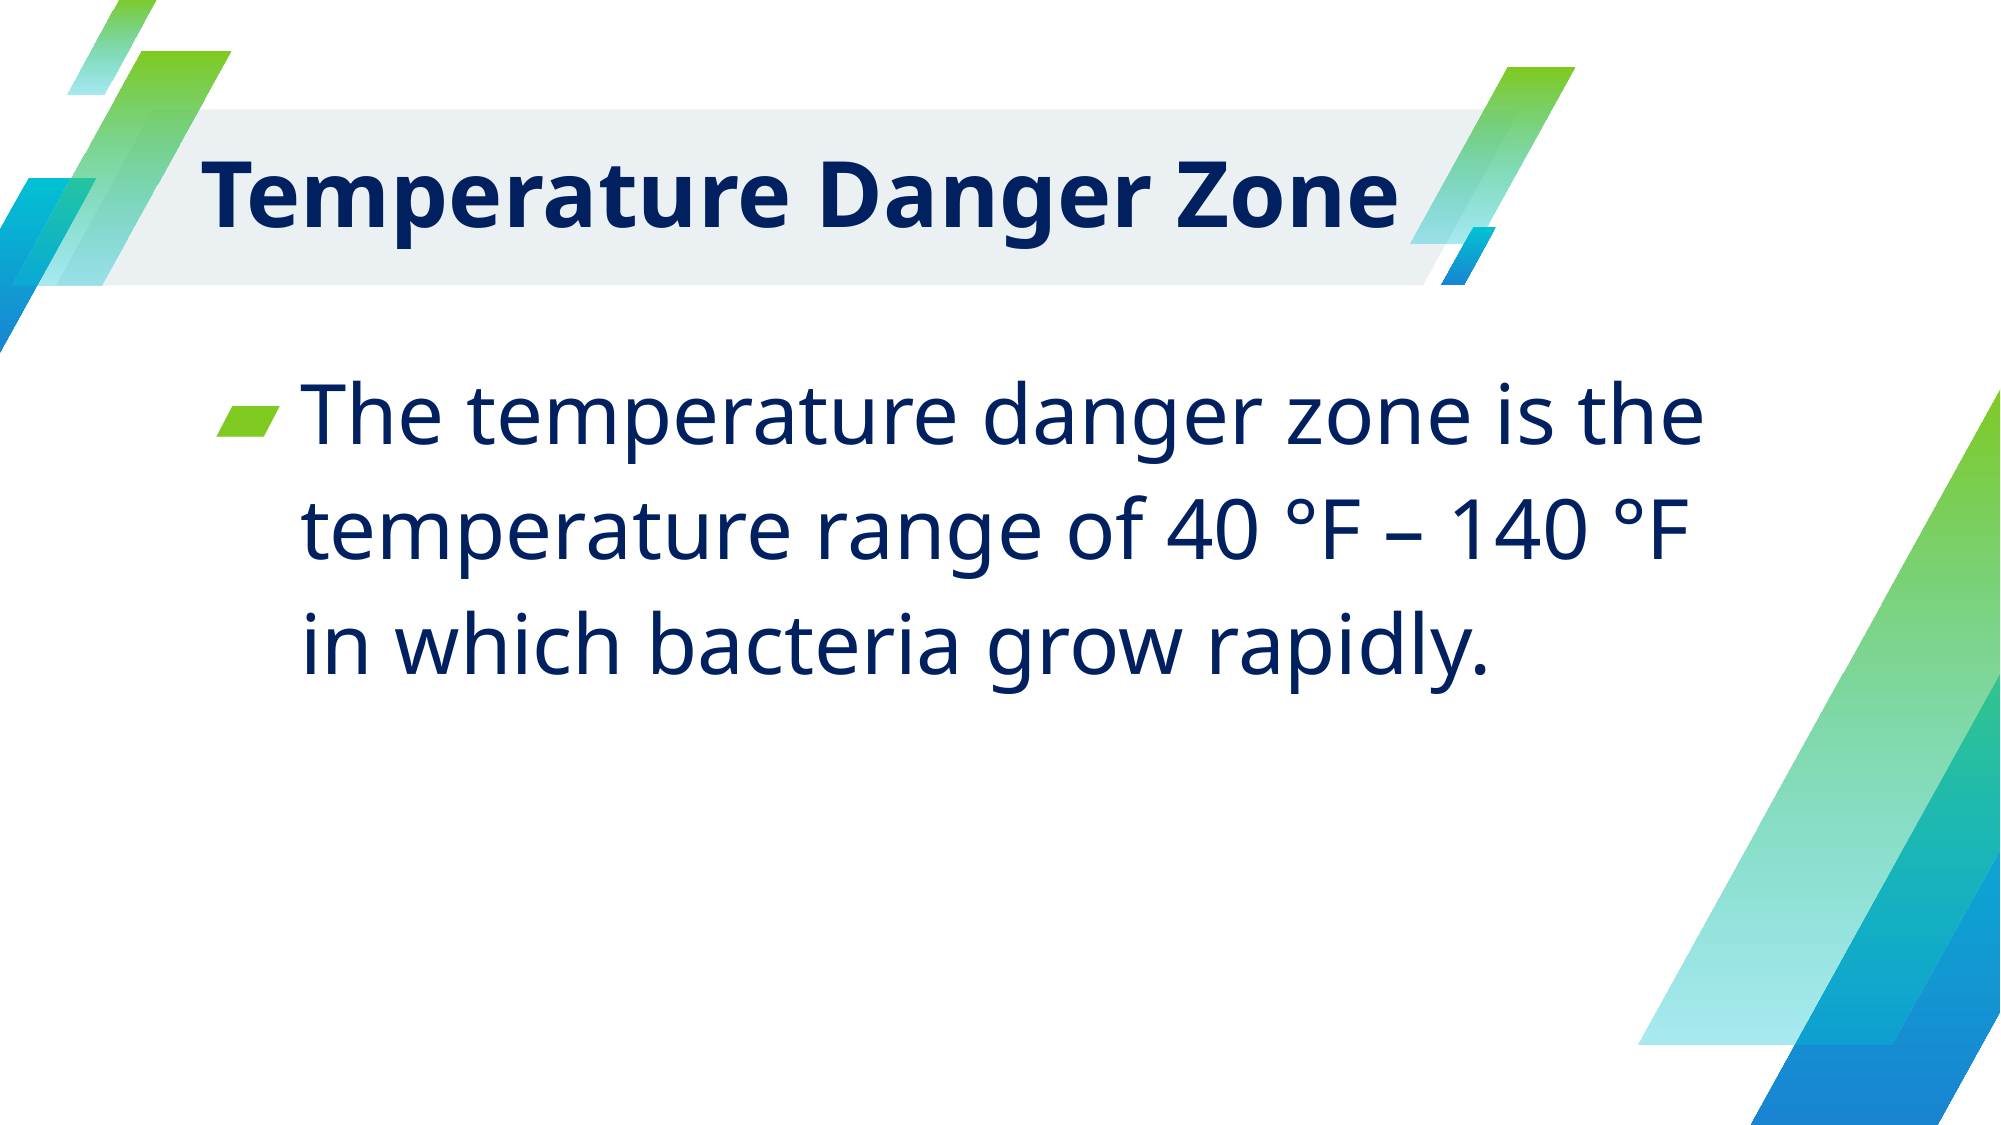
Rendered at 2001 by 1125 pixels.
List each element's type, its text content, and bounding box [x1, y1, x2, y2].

list The temperature danger zone is the temperature range of 40 °F – 140 °F in which bacteria grow rapidly. [200, 346, 1731, 1003]
title Temperature Danger Zone [200, 108, 1519, 287]
